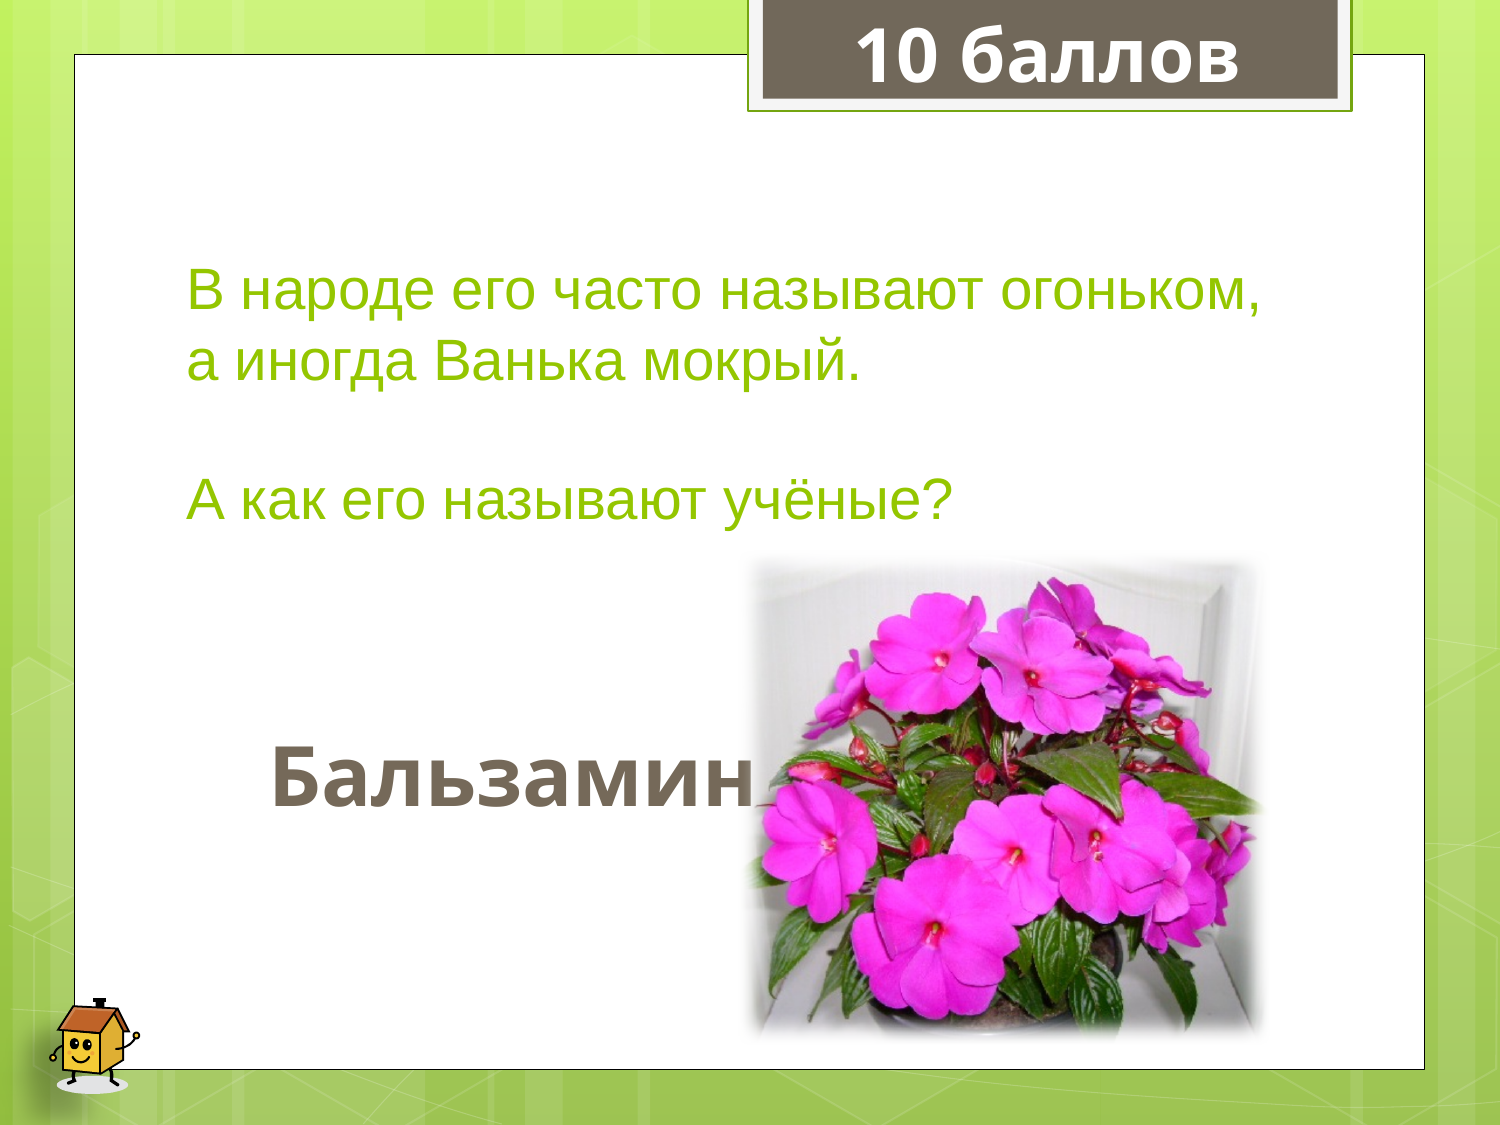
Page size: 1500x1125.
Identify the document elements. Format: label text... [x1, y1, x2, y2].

text_box 10 баллов [839, 0, 1257, 105]
title В народе его часто называют огоньком, а иногда Ванька мокрый. А как его называют учёные? [170, 168, 1324, 540]
picture [48, 997, 141, 1095]
list Бальзамин [241, 715, 732, 929]
picture [737, 550, 1270, 1047]
